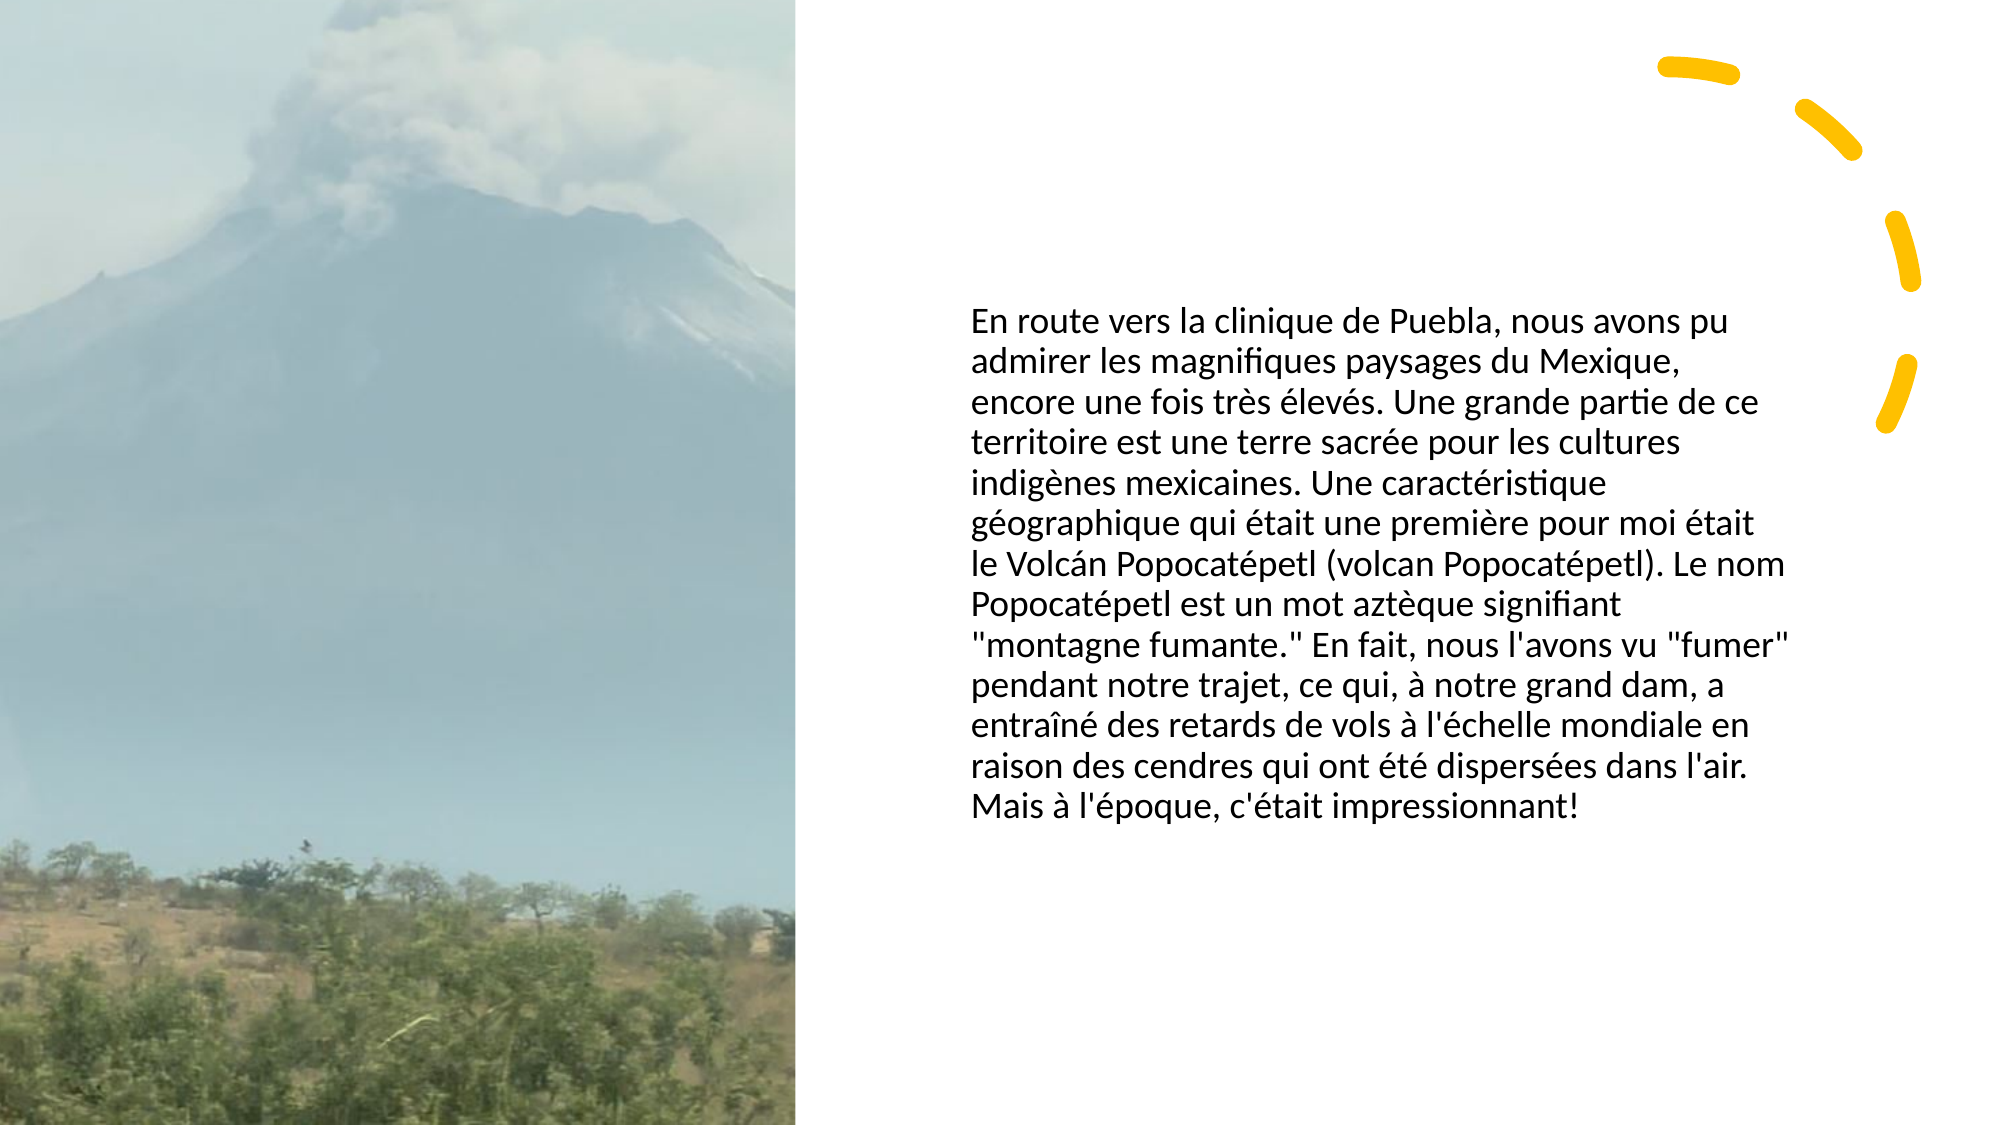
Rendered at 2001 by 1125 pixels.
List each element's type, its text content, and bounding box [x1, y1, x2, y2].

picture [0, 0, 796, 1125]
text_box [796, 0, 2000, 1125]
text_box [1667, 66, 1914, 479]
list En route vers la clinique de Puebla, nous avons pu admirer les magnifiques paysages du Mexique, encore une fois très élevés. Une grande partie de ce territoire est une terre sacrée pour les cultures indigènes mexicaines. Une caractéristique géographique qui était une première pour moi était le Volcán Popocatépetl (volcan Popocatépetl). Le nom Popocatépetl est un mot aztèque signifiant "montagne fumante." En fait, nous l'avons vu "fumer" pendant notre trajet, ce qui, à notre grand dam, a entraîné des retards de vols à l'échelle mondiale en raison des cendres qui ont été dispersées dans l'air. Mais à l'époque, c'était impressionnant! [955, 293, 1806, 1021]
